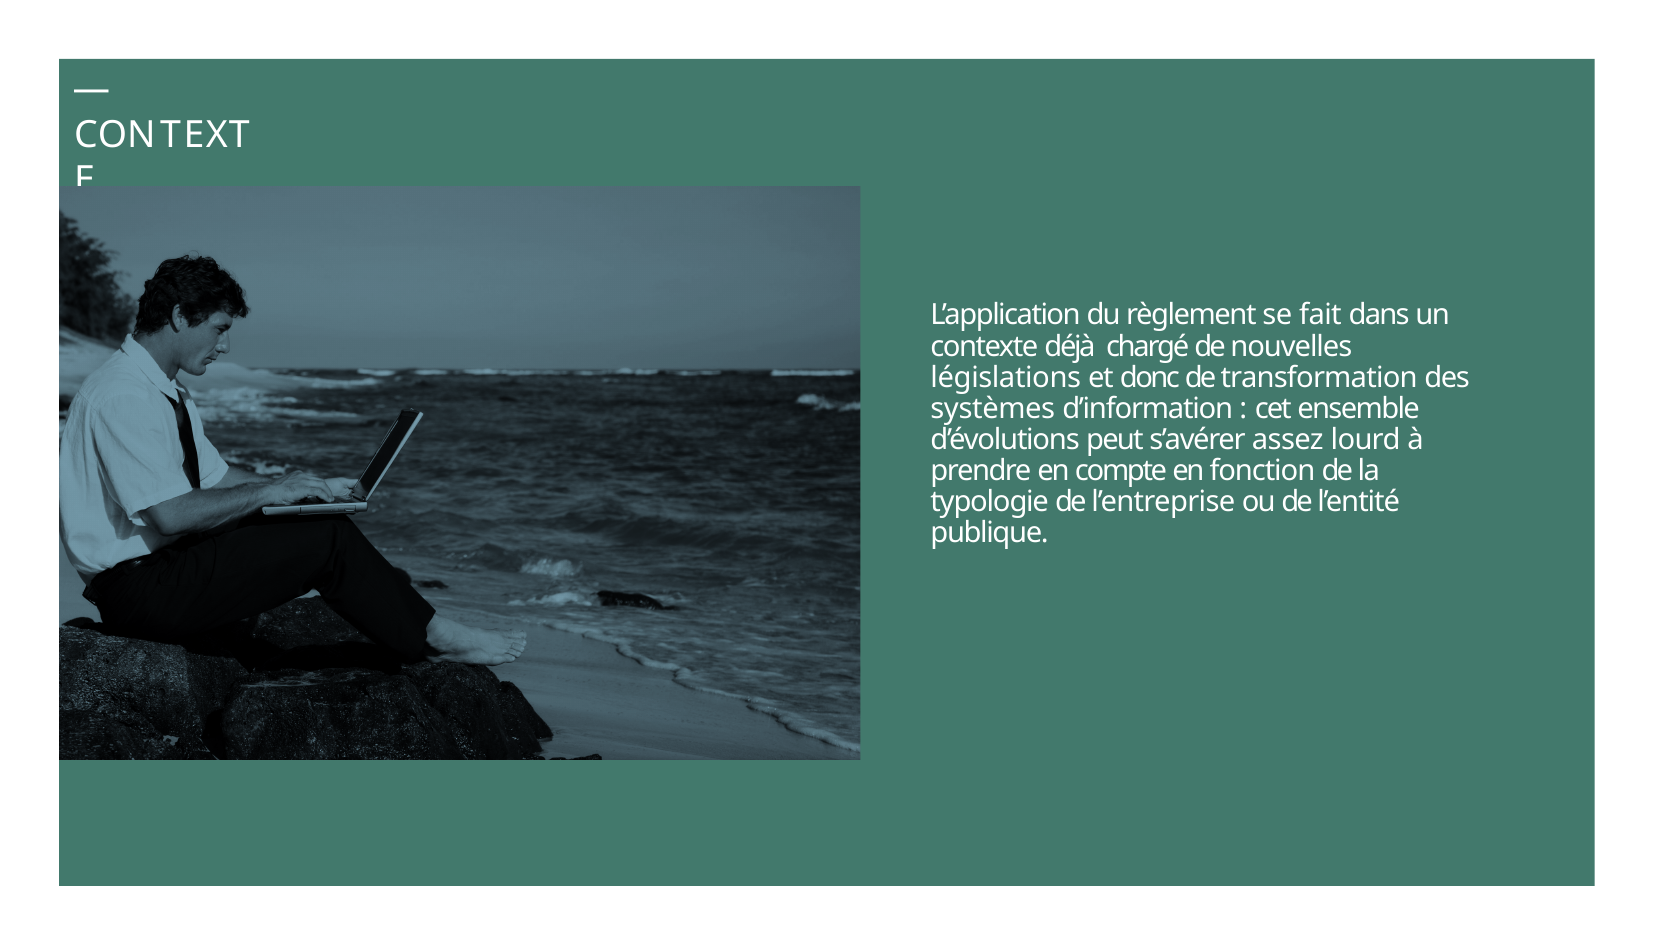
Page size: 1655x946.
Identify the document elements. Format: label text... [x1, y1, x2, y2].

picture [58, 185, 861, 760]
text_box — [72, 65, 114, 107]
text_box L’application du règlement se fait dans un contexte déjà chargé de nouvelles législations et donc de transformation des systèmes d’information : cet ensemble d’évolutions peut s’avérer assez lourd à prendre en compte en fonction de la typologie de l’entreprise ou de l’entité publique. [928, 294, 1483, 549]
title CONTEXTE [72, 107, 277, 184]
text_box [59, 58, 1595, 886]
